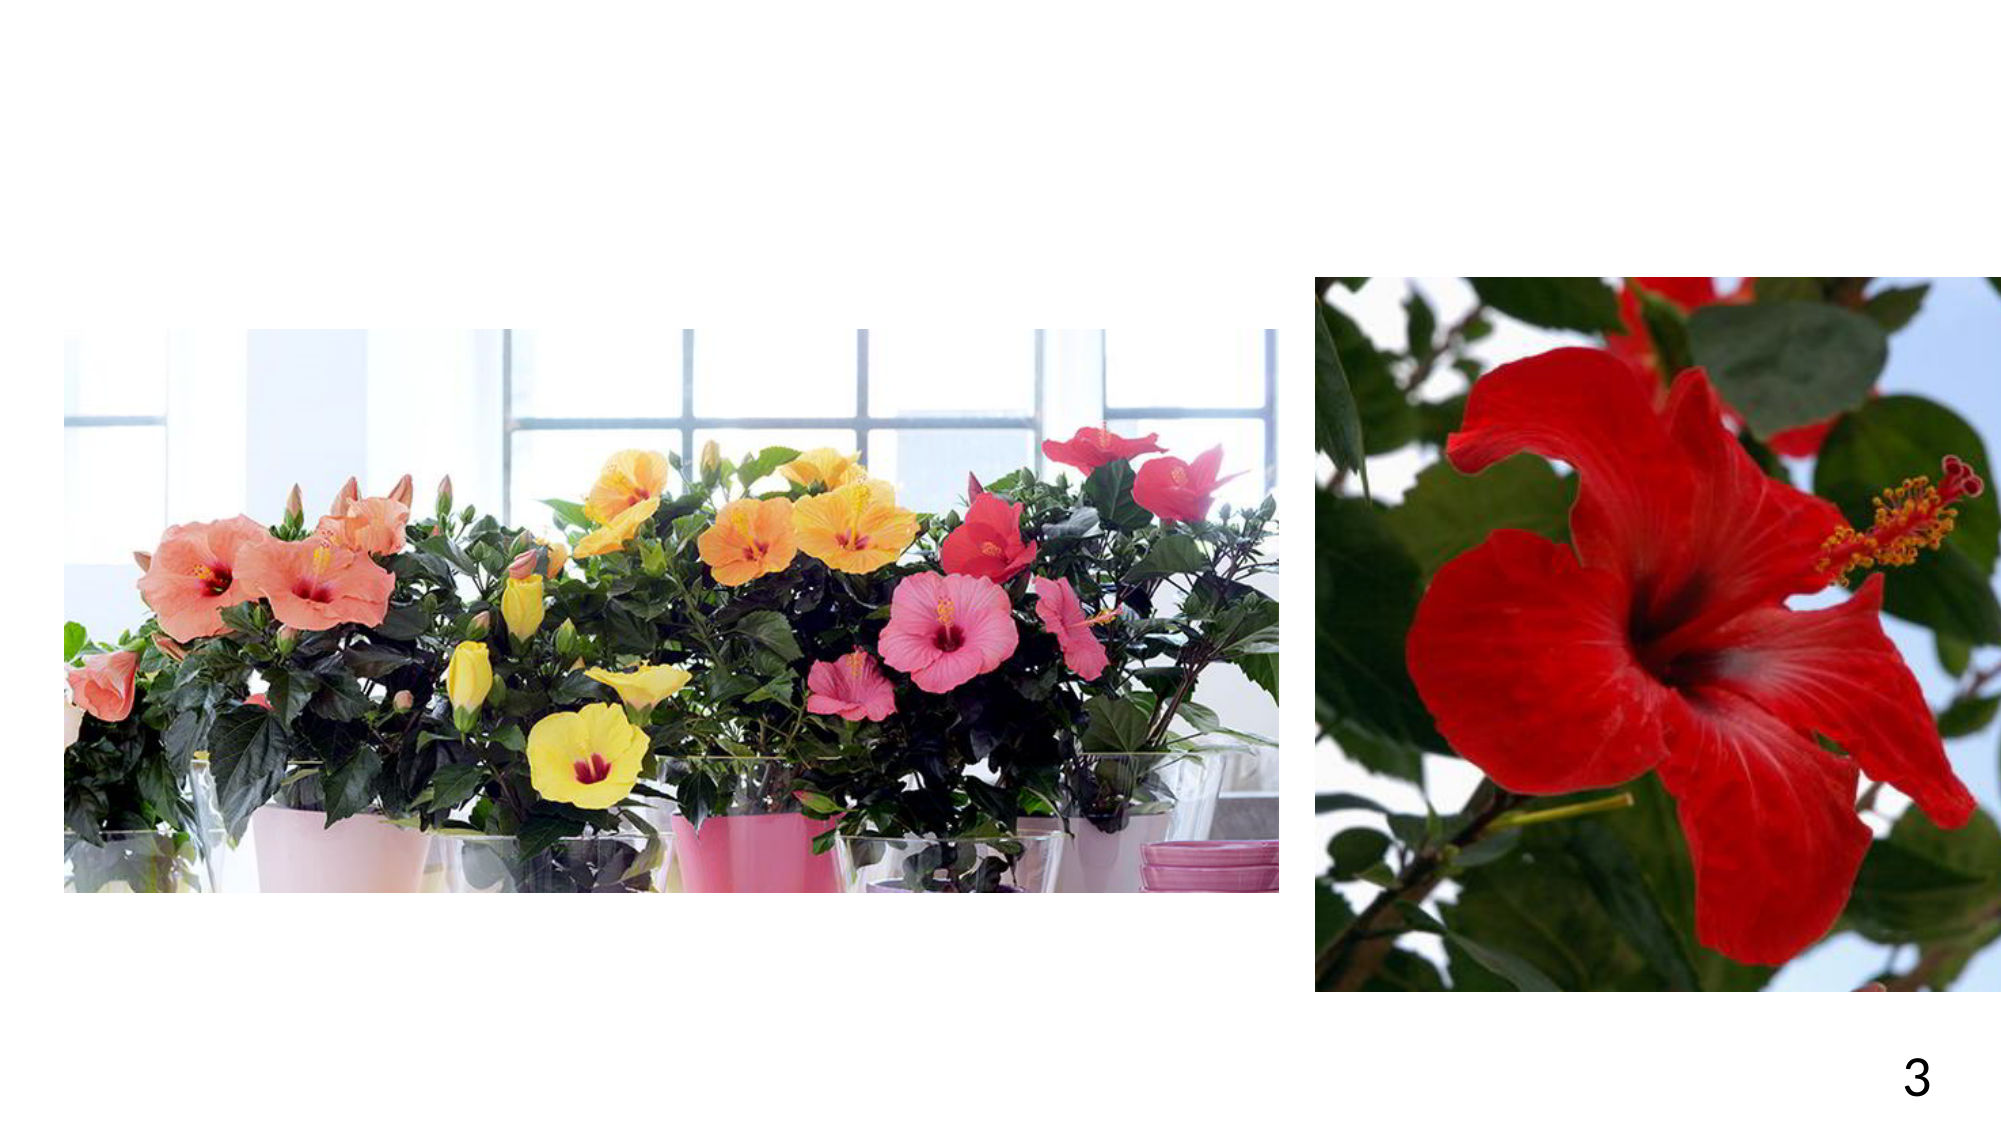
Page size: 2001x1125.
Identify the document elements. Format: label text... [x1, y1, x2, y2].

text_box 8 [1862, 1013, 1949, 1112]
picture [64, 329, 1279, 893]
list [1315, 277, 2000, 992]
text_box 3 [1887, 1039, 1974, 1125]
